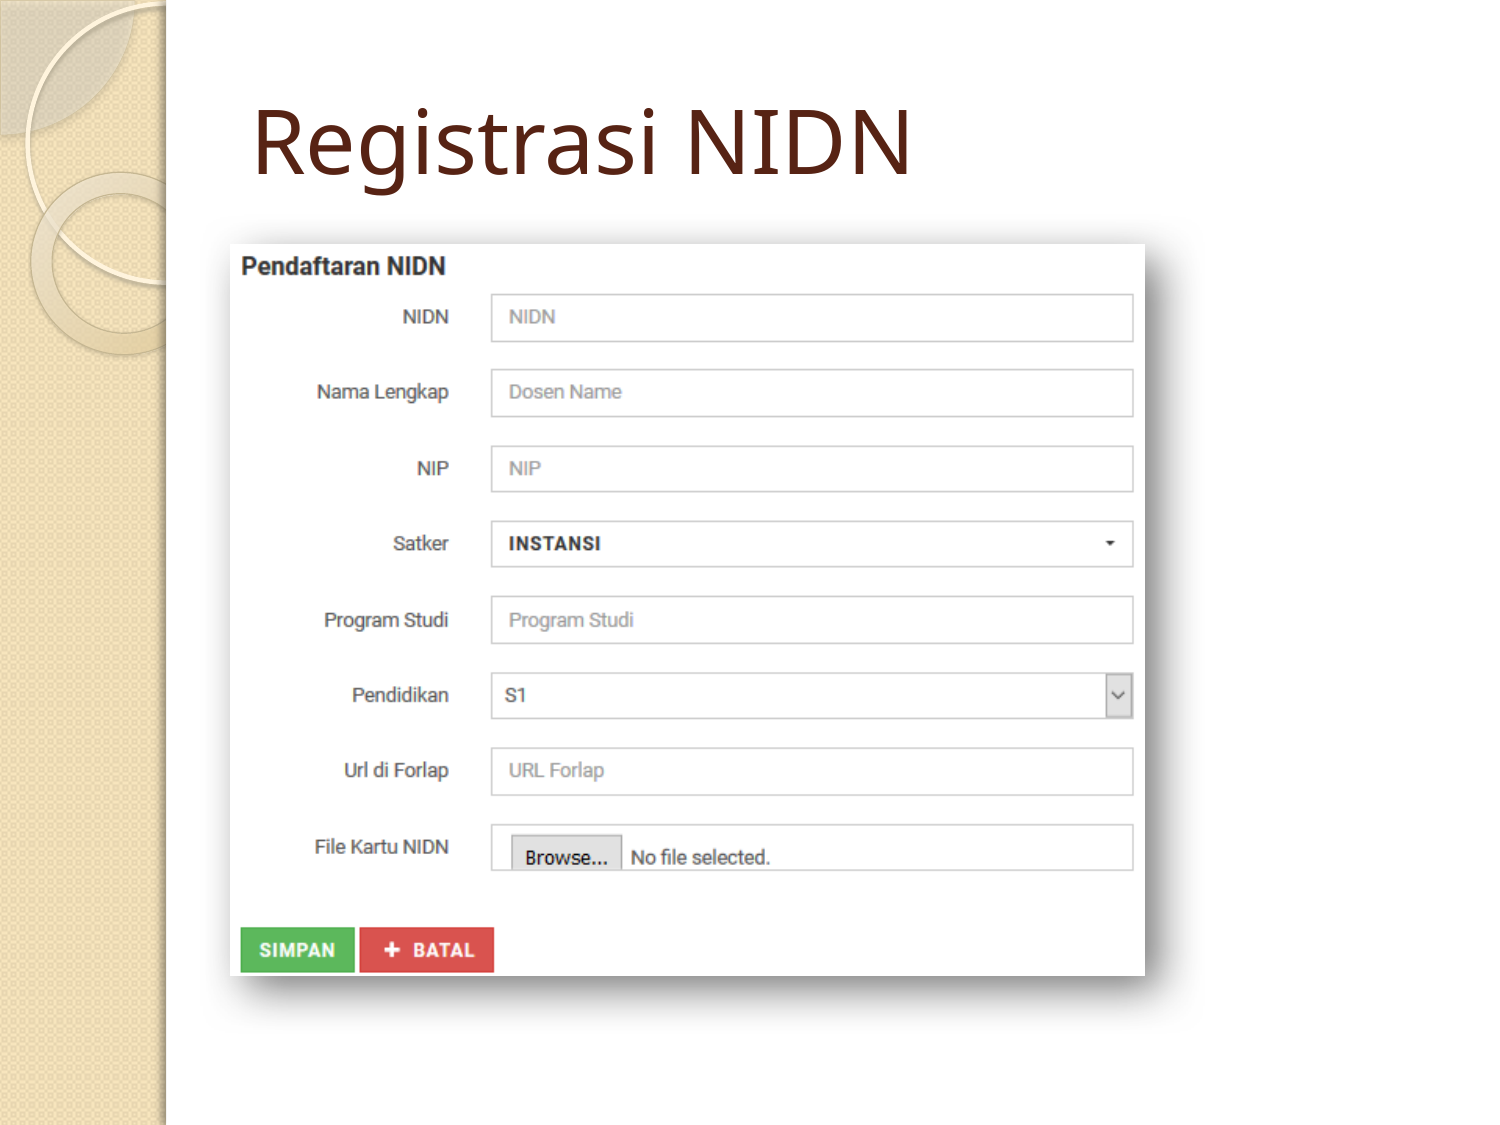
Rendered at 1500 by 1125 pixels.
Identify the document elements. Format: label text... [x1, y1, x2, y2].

title Registrasi NIDN [235, 45, 1466, 233]
picture [229, 244, 1145, 977]
